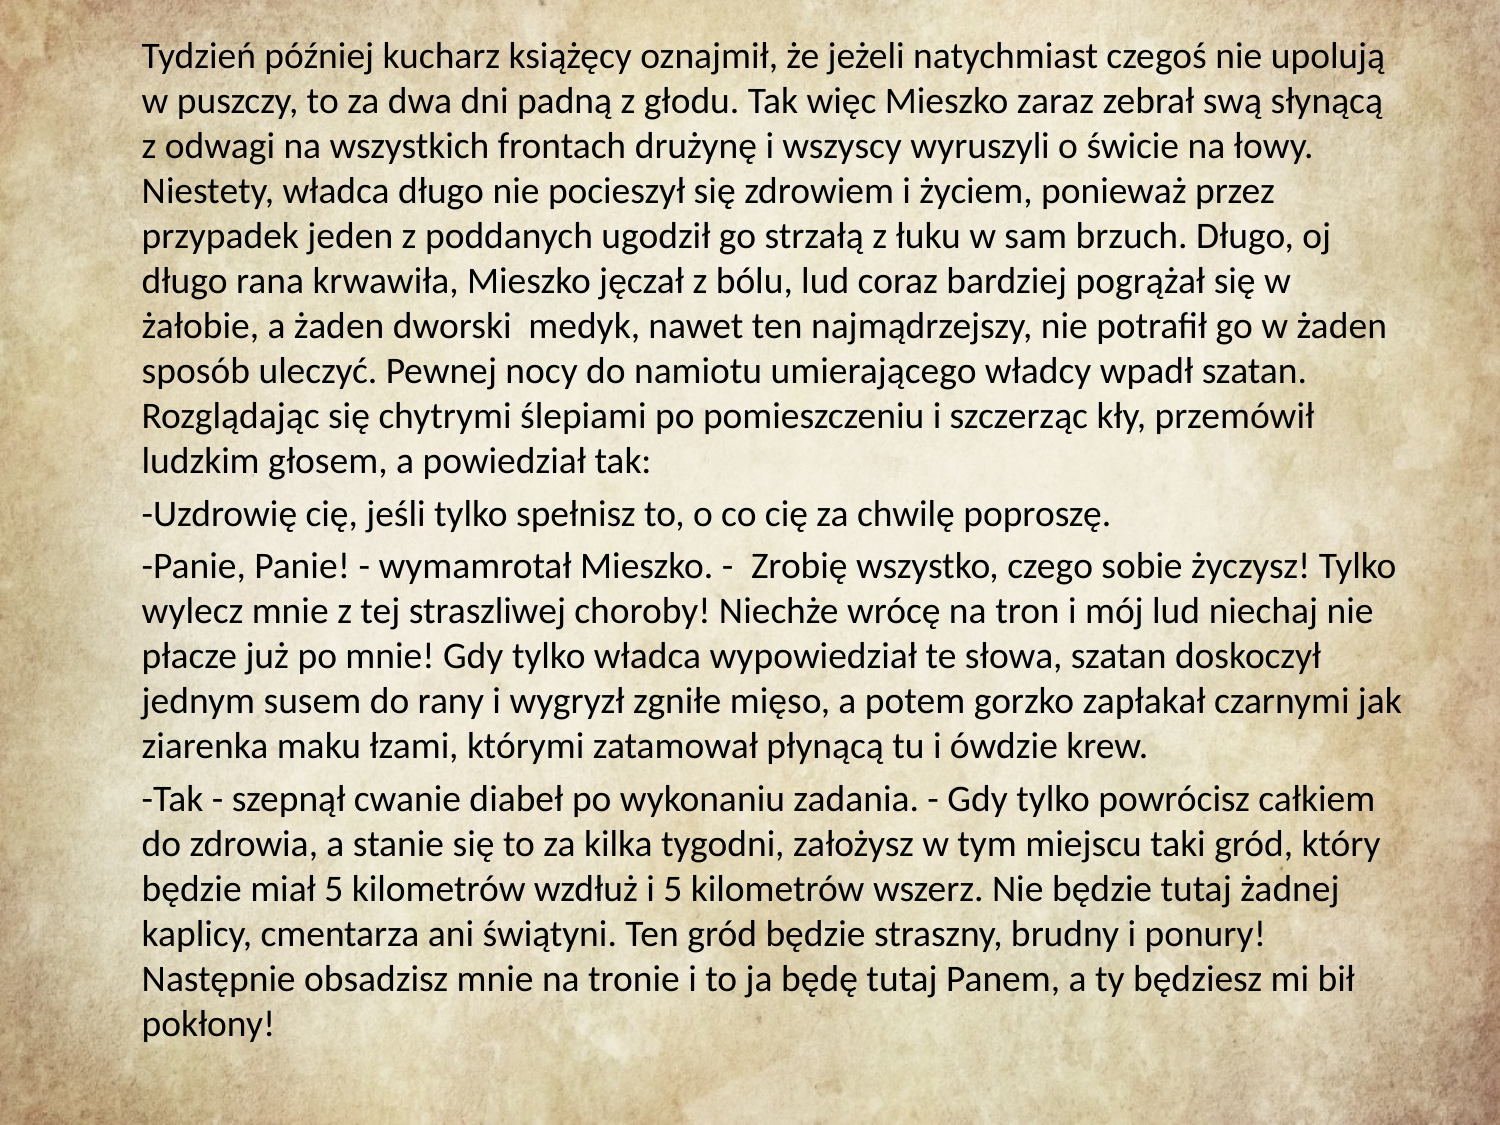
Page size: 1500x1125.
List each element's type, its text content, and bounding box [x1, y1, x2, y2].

list Tydzień później kucharz książęcy oznajmił, że jeżeli natychmiast czegoś nie upolują w puszczy, to za dwa dni padną z głodu. Tak więc Mieszko zaraz zebrał swą słynącą z odwagi na wszystkich frontach drużynę i wszyscy wyruszyli o świcie na łowy. Niestety, władca długo nie pocieszył się zdrowiem i życiem, ponieważ przez przypadek jeden z poddanych ugodził go strzałą z łuku w sam brzuch. Długo, oj długo rana krwawiła, Mieszko jęczał z bólu, lud coraz bardziej pogrążał się w żałobie, a żaden dworski medyk, nawet ten najmądrzejszy, nie potrafił go w żaden sposób uleczyć. Pewnej nocy do namiotu umierającego władcy wpadł szatan. Rozglądając się chytrymi ślepiami po pomieszczeniu i szczerząc kły, przemówił ludzkim głosem, a powiedział tak: -Uzdrowię cię, jeśli tylko spełnisz to, o co cię za chwilę poproszę. -Panie, Panie! - wymamrotał Mieszko. - Zrobię wszystko, czego sobie życzysz! Tylko wylecz mnie z tej straszliwej choroby! Niechże wrócę na tron i mój lud niechaj nie płacze już po mnie! Gdy tylko władca wypowiedział te słowa, szatan doskoczył jednym susem do rany i wygryzł zgniłe mięso, a potem gorzko zapłakał czarnymi jak ziarenka maku łzami, którymi zatamował płynącą tu i ówdzie krew. -Tak - szepnął cwanie diabeł po wykonaniu zadania. - Gdy tylko powrócisz całkiem do zdrowia, a stanie się to za kilka tygodni, założysz w tym miejscu taki gród, który będzie miał 5 kilometrów wzdłuż i 5 kilometrów wszerz. Nie będzie tutaj żadnej kaplicy, cmentarza ani świątyni. Ten gród będzie straszny, brudny i ponury! Następnie obsadzisz mnie na tronie i to ja będę tutaj Panem, a ty będziesz mi bił pokłony! [70, 23, 1421, 1125]
picture [0, 0, 1500, 1125]
